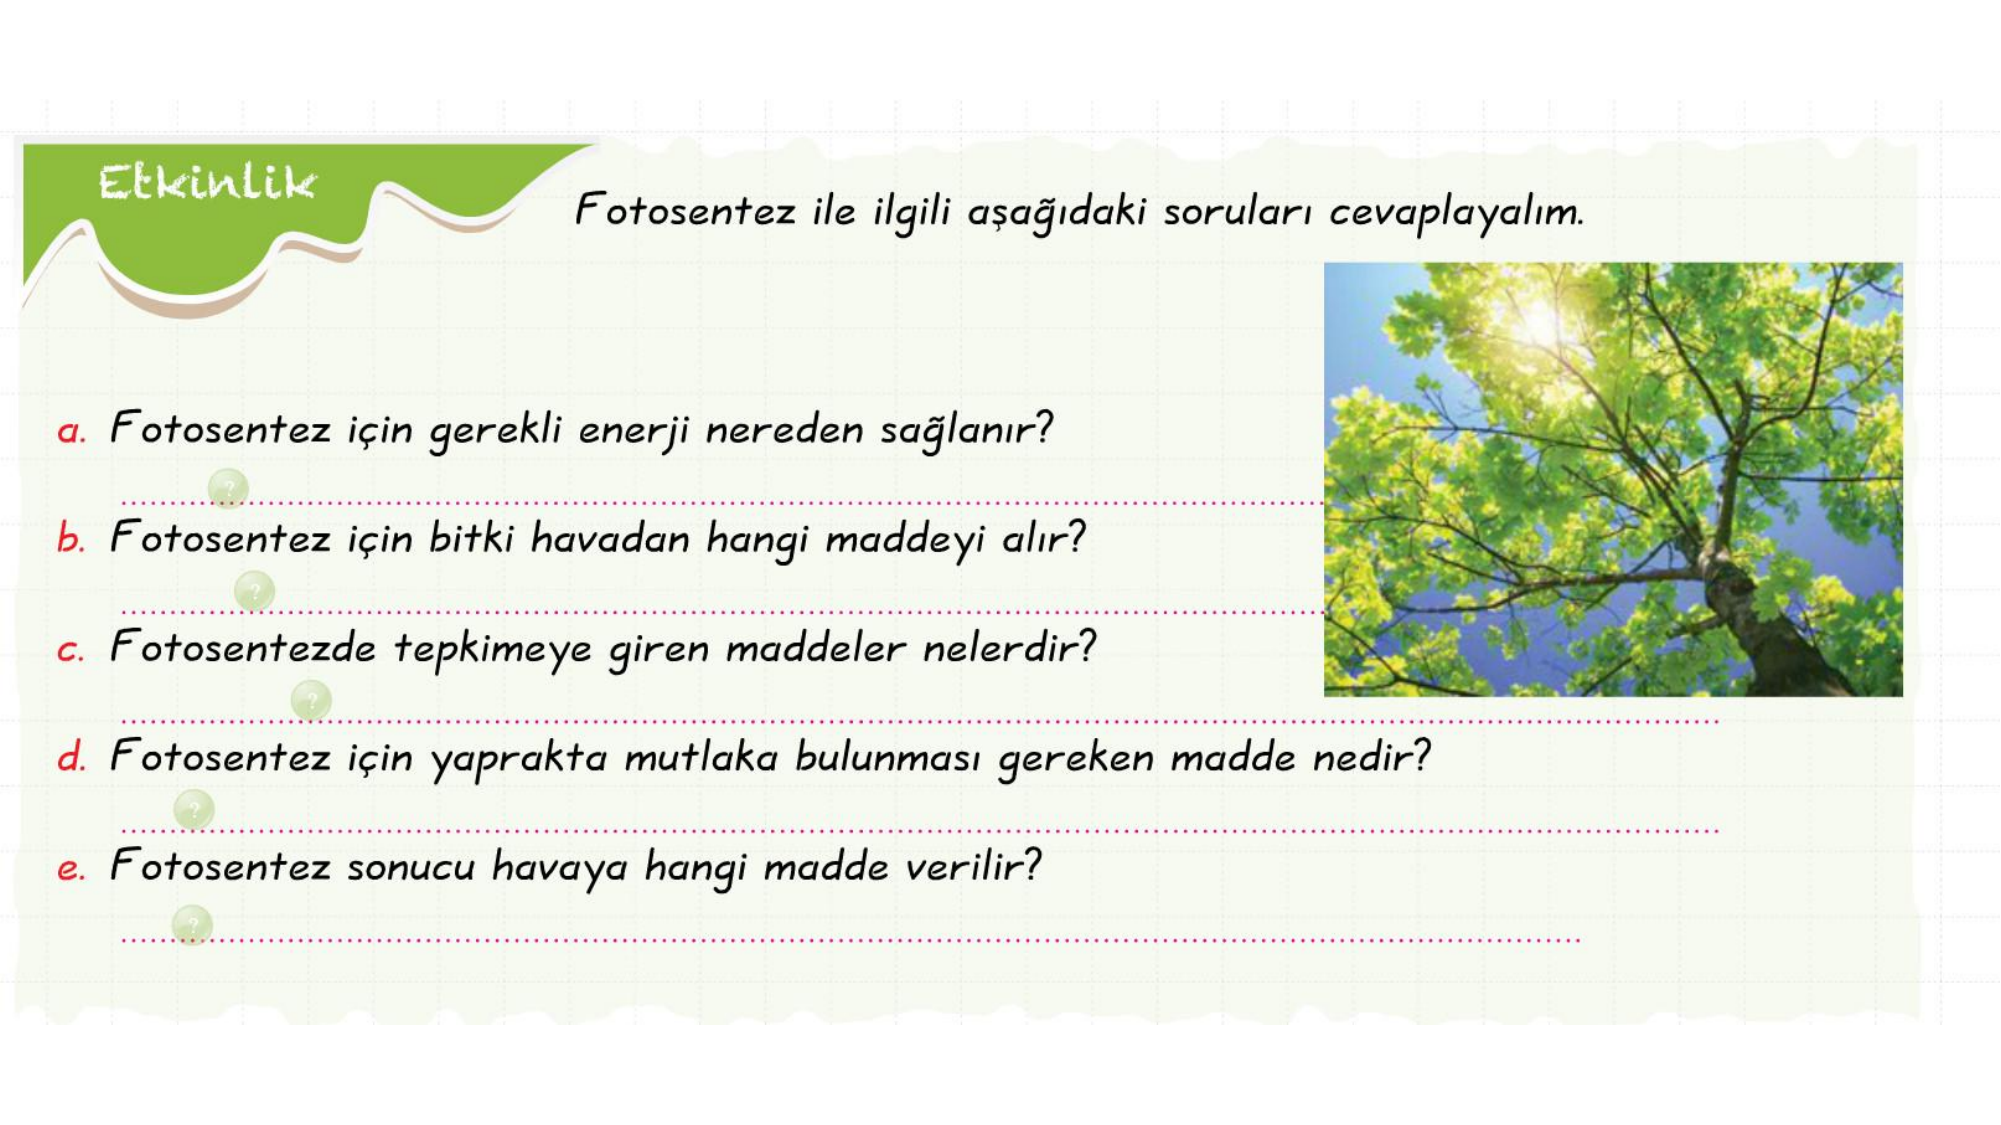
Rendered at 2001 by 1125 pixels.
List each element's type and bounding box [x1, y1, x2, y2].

picture [0, 99, 2000, 1026]
